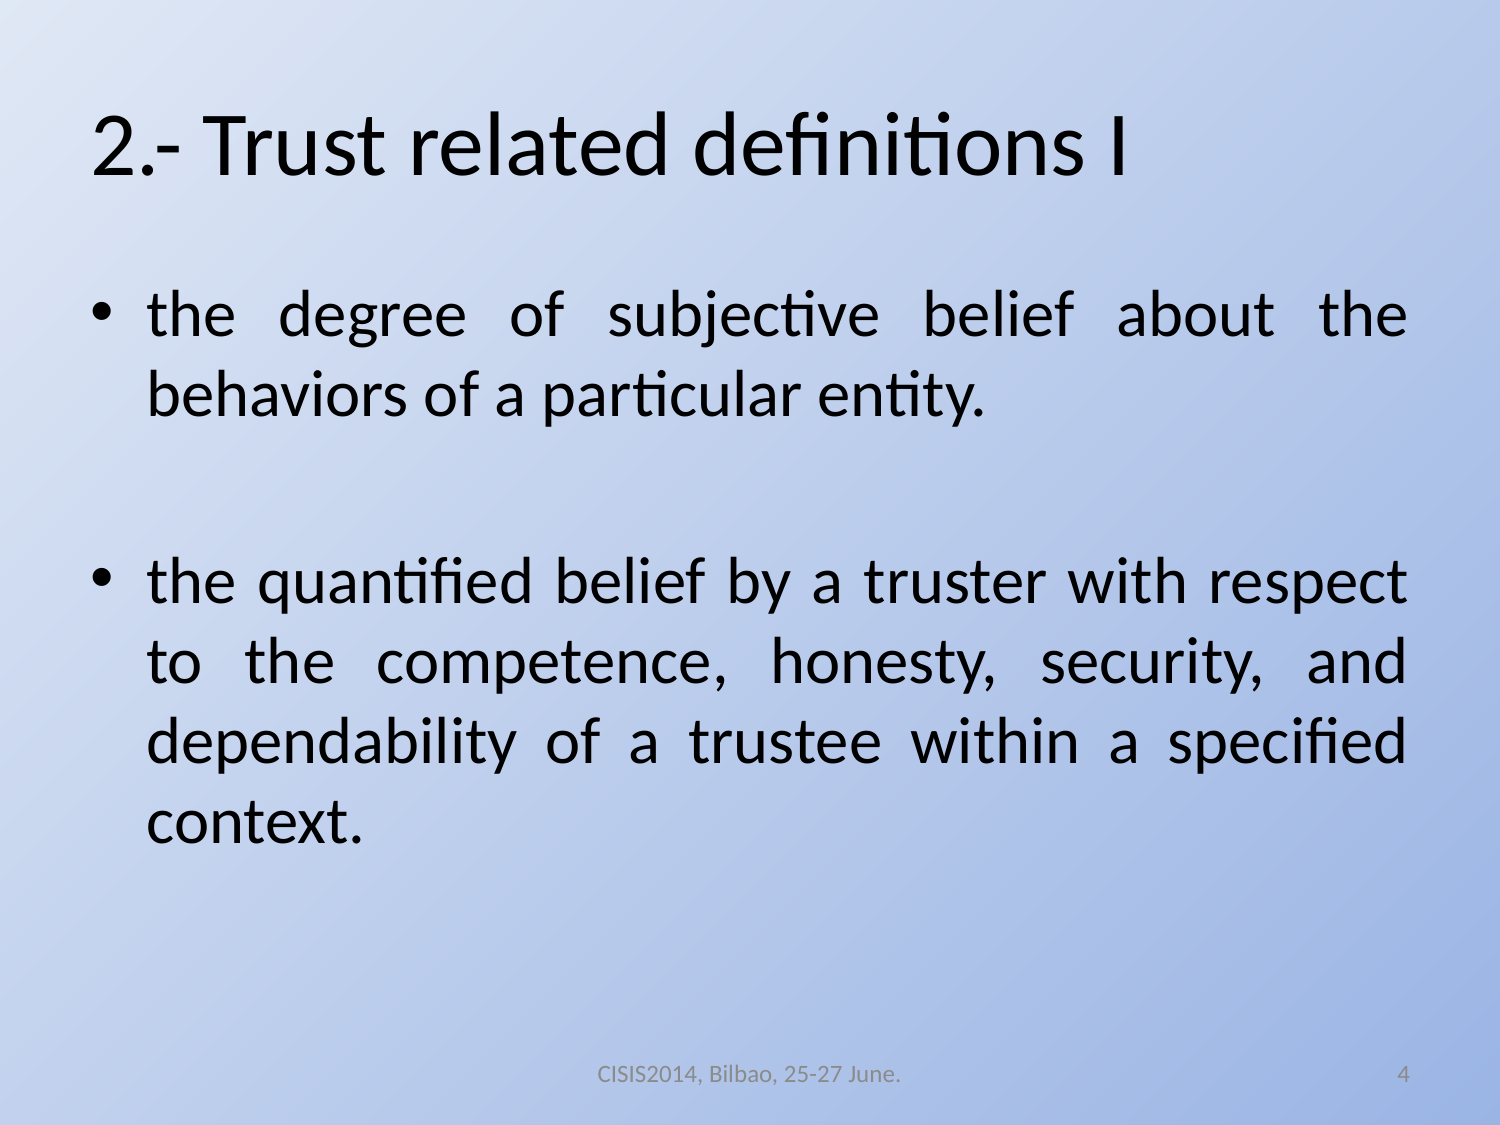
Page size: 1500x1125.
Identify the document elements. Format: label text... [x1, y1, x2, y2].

title 2.- Trust related definitions I [75, 45, 1425, 233]
list the degree of subjective belief about the behaviors of a particular entity. the quantified belief by a truster with respect to the competence, honesty, security, and dependability of a trustee within a specified context. [75, 262, 1425, 1005]
footer CISIS2014, Bilbao, 25-27 June. [512, 1042, 988, 1103]
slide_number 4 [1074, 1042, 1425, 1103]
